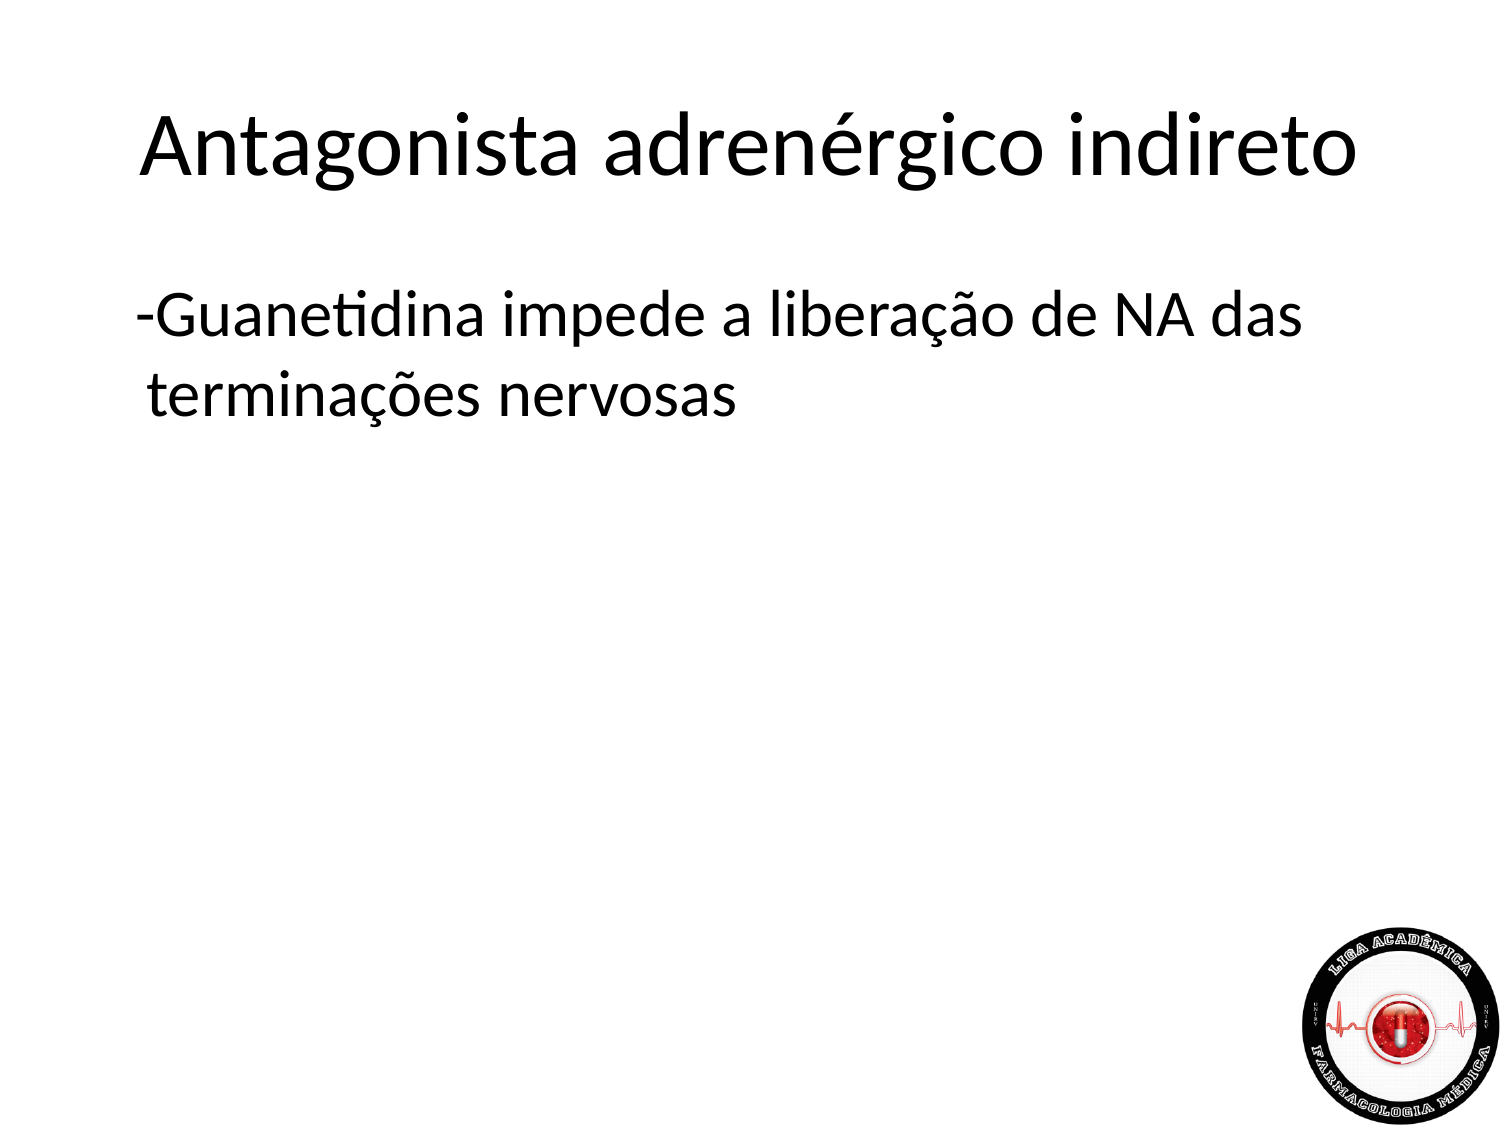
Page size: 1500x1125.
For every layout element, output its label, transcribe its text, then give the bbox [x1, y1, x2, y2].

title Antagonista adrenérgico indireto [75, 45, 1425, 233]
picture [1300, 925, 1500, 1125]
list -Guanetidina impede a liberação de NA das terminações nervosas [75, 262, 1425, 1005]
